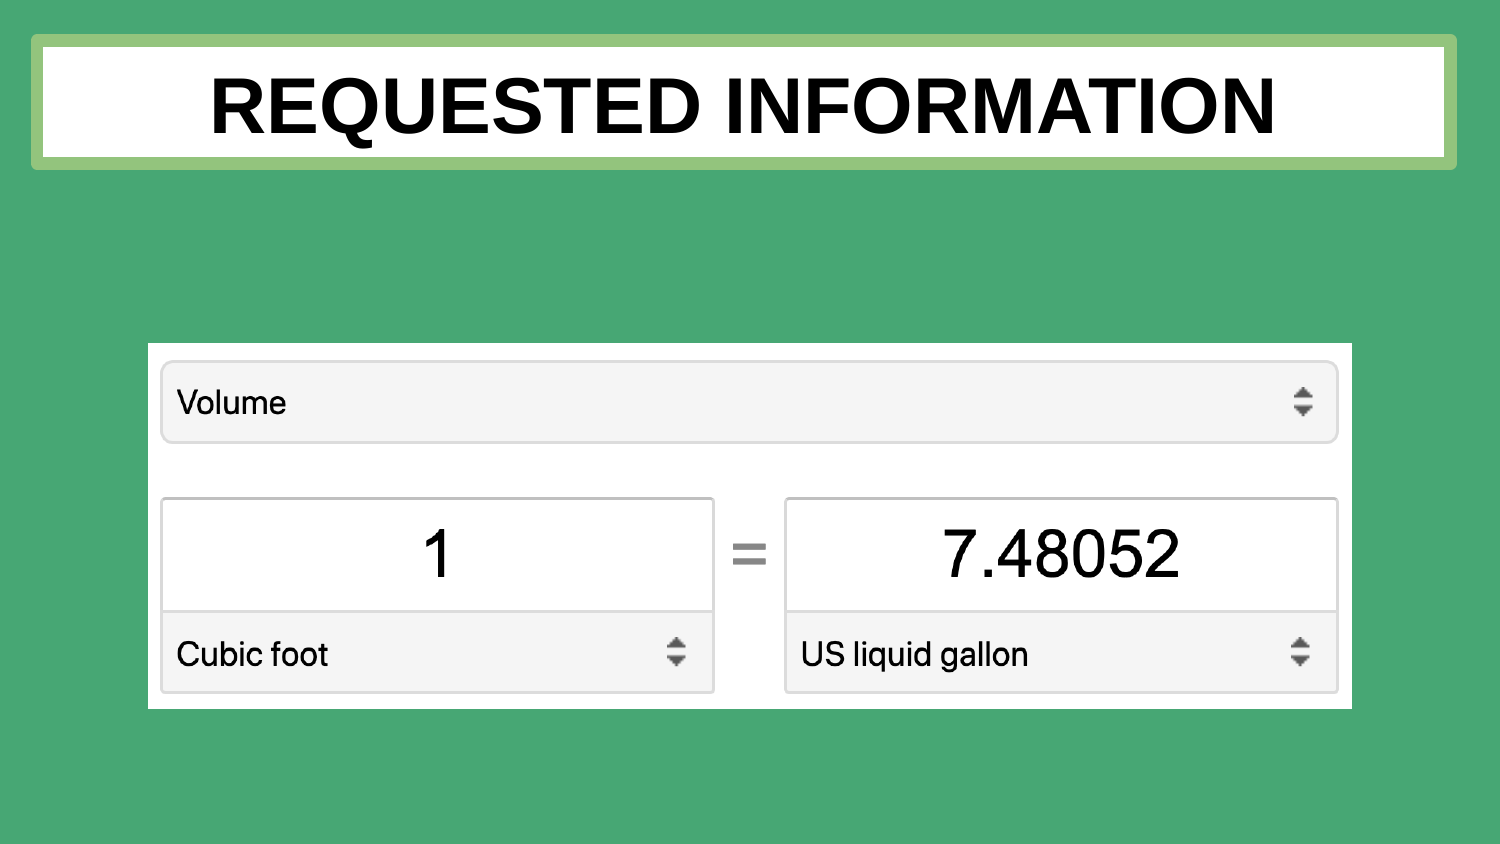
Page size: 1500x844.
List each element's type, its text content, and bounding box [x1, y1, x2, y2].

text_box REQUESTED INFORMATION [37, 40, 1451, 164]
picture [147, 343, 1353, 709]
